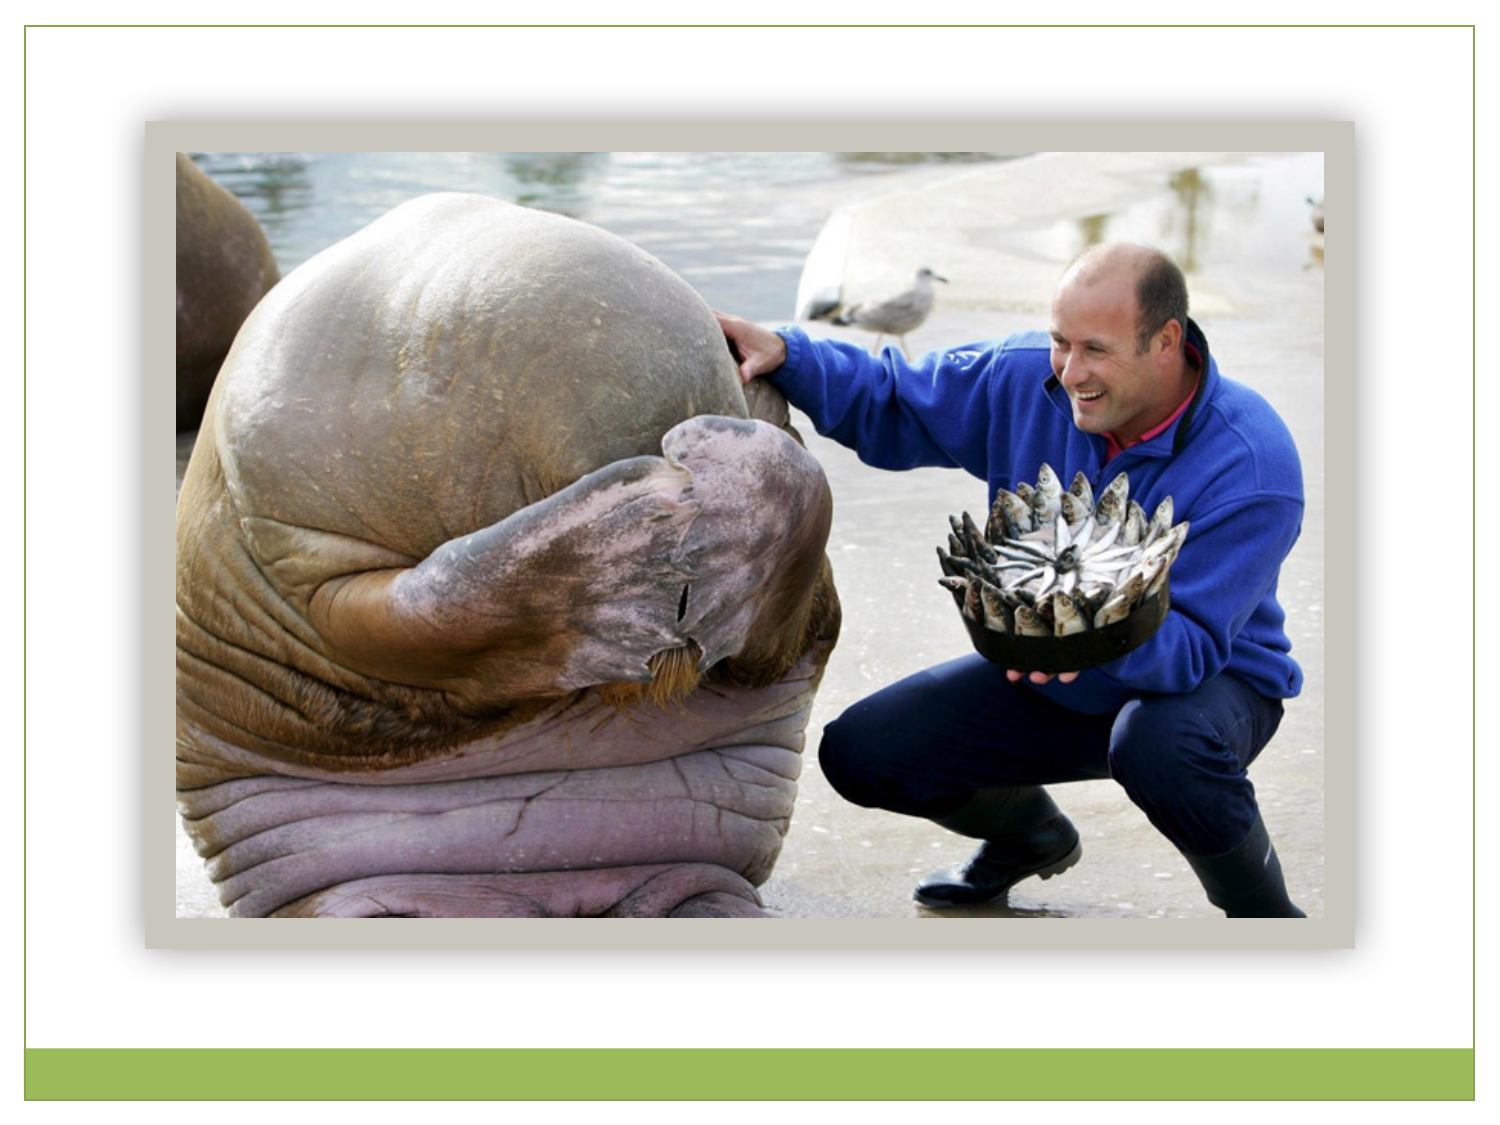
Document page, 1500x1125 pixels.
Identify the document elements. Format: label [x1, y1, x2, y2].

picture [175, 152, 1325, 919]
